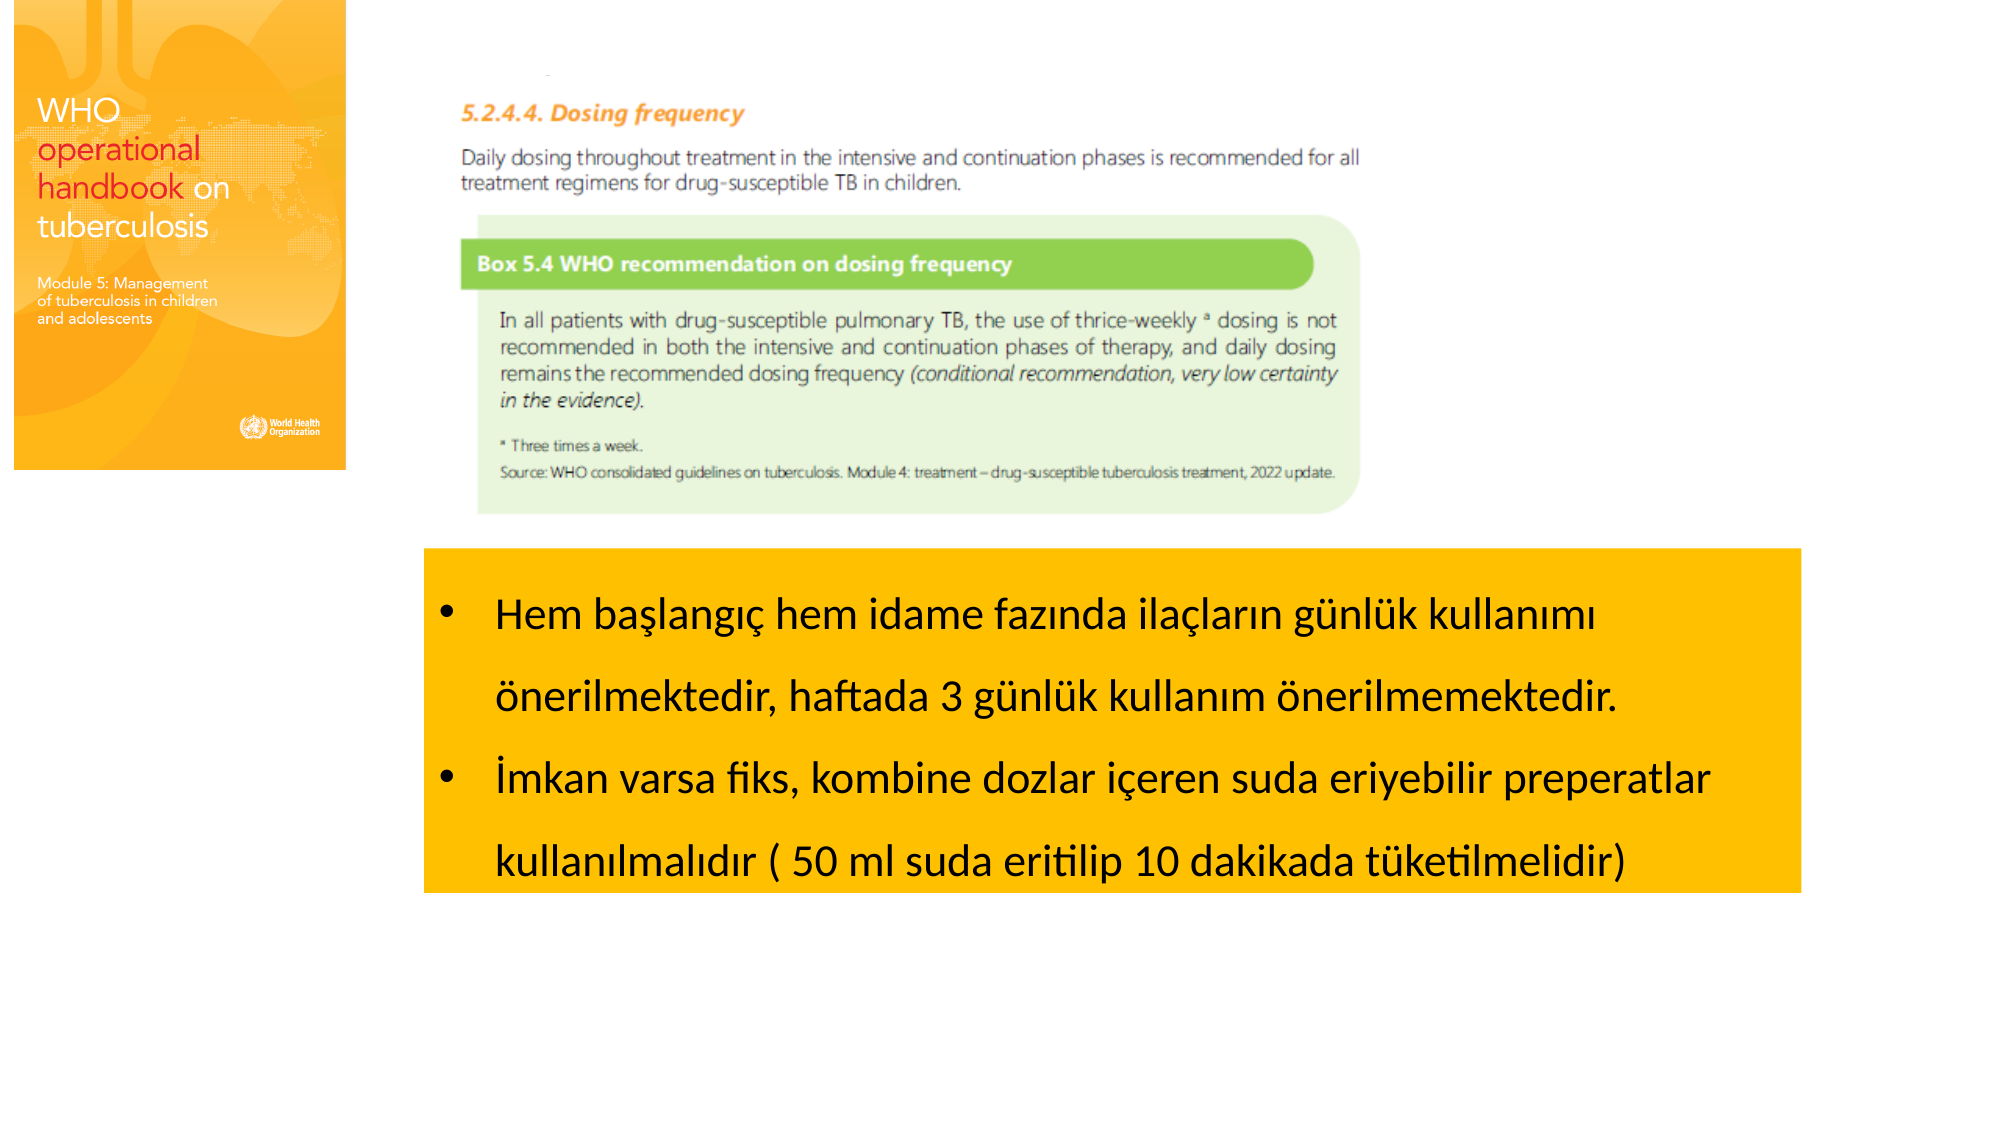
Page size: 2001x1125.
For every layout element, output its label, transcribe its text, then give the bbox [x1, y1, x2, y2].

text_box Hem başlangıç hem idame fazında ilaçların günlük kullanımı önerilmektedir, haftada 3 günlük kullanım önerilmemektedir. İmkan varsa fiks, kombine dozlar içeren suda eriyebilir preperatlar kullanılmalıdır ( 50 ml suda eritilip 10 dakikada tüketilmelidir) [424, 548, 1802, 893]
picture [424, 75, 1382, 539]
picture [14, 0, 348, 470]
